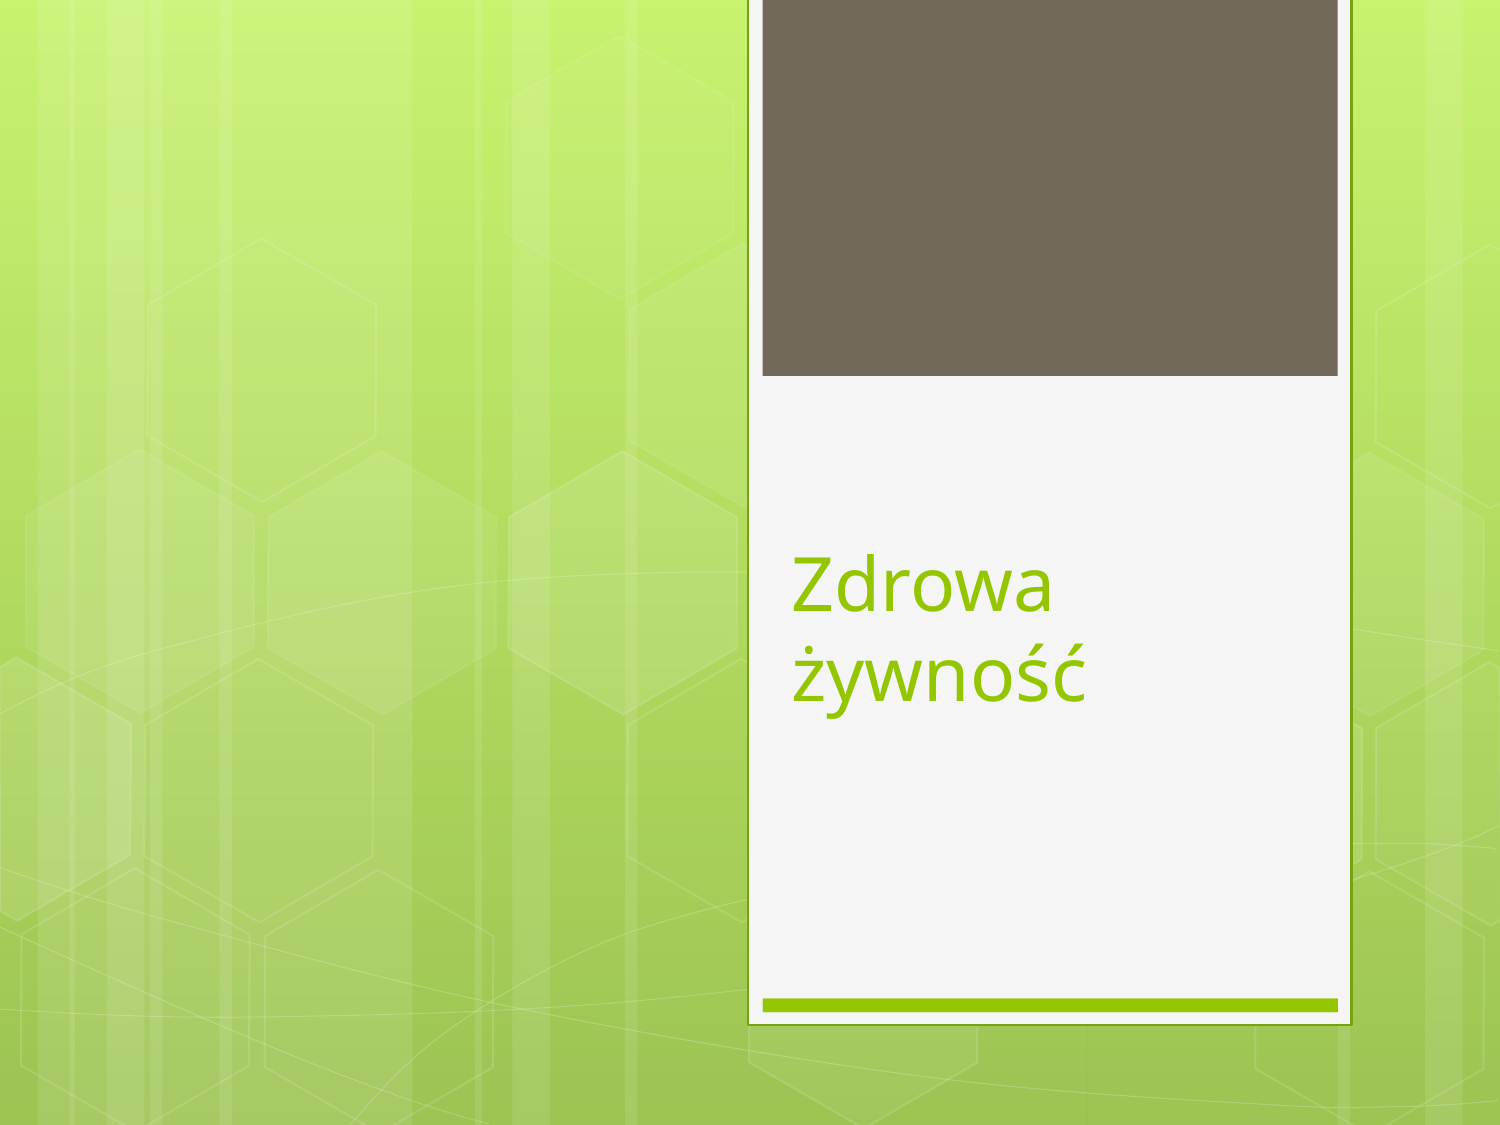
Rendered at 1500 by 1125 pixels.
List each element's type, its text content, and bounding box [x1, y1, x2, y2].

title Zdrowa żywność [776, 397, 1320, 724]
